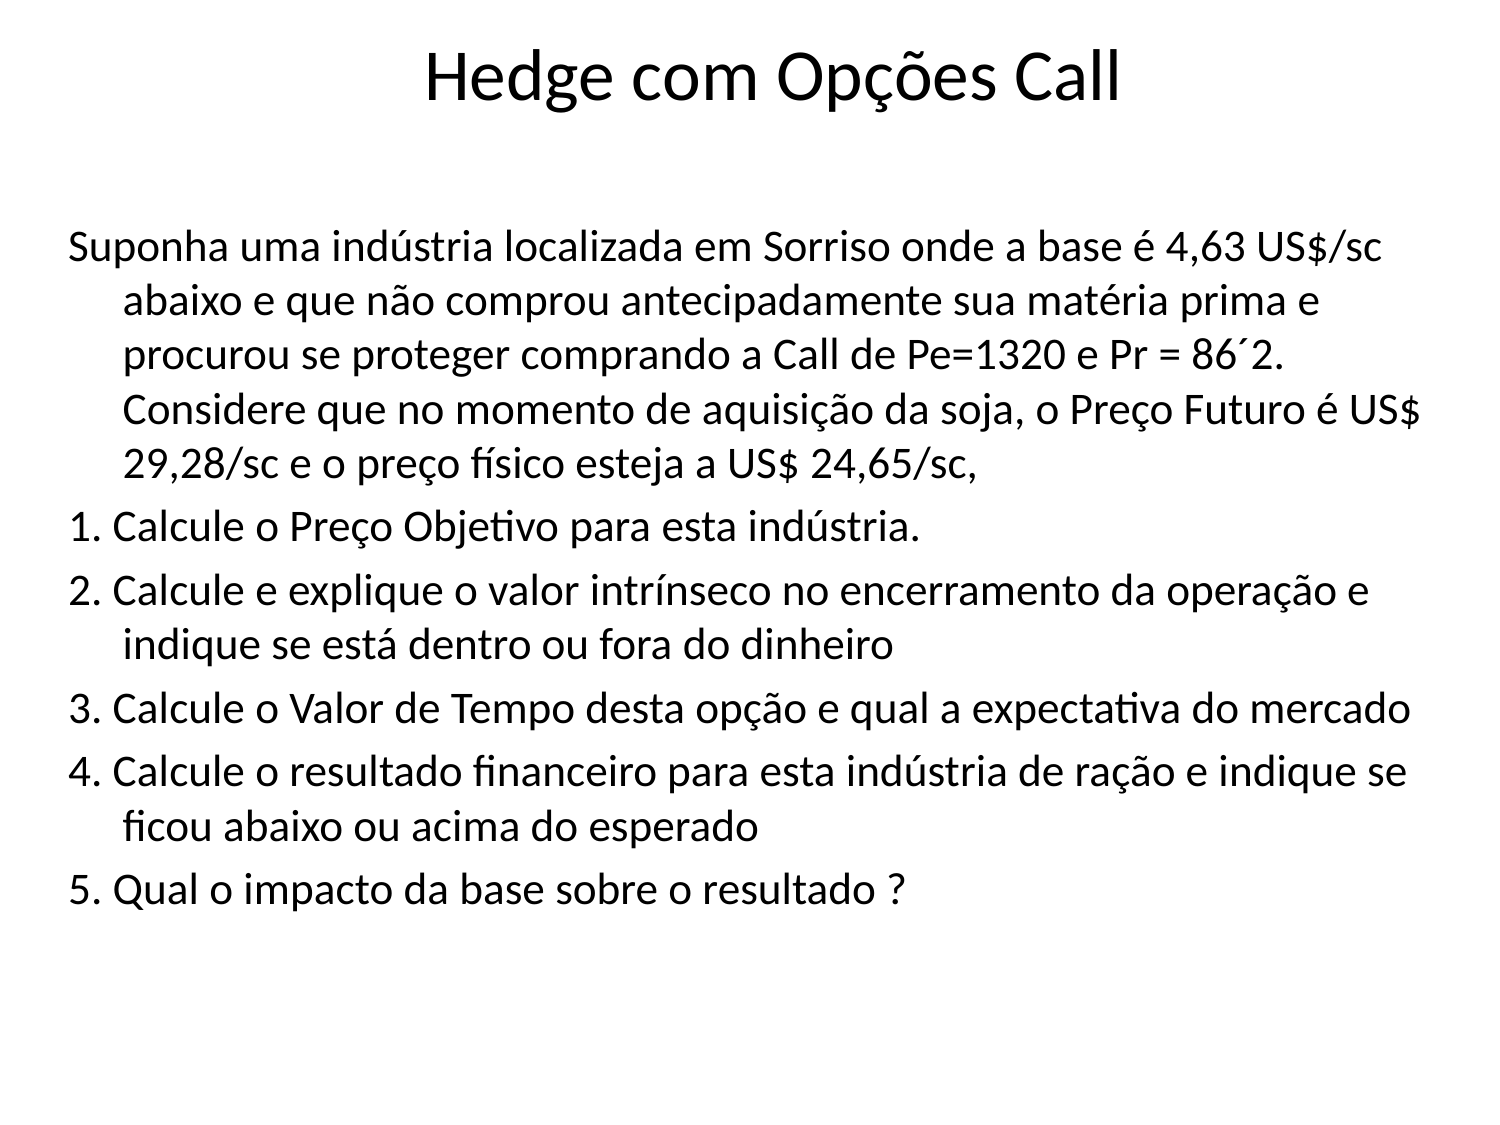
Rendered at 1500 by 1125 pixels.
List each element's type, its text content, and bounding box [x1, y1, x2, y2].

list Suponha uma indústria localizada em Sorriso onde a base é 4,63 US$/sc abaixo e que não comprou antecipadamente sua matéria prima e procurou se proteger comprando a Call de Pe=1320 e Pr = 86´2. Considere que no momento de aquisição da soja, o Preço Futuro é US$ 29,28/sc e o preço físico esteja a US$ 24,65/sc, 1. Calcule o Preço Objetivo para esta indústria. 2. Calcule e explique o valor intrínseco no encerramento da operação e indique se está dentro ou fora do dinheiro 3. Calcule o Valor de Tempo desta opção e qual a expectativa do mercado 4. Calcule o resultado financeiro para esta indústria de ração e indique se ficou abaixo ou acima do esperado 5. Qual o impacto da base sobre o resultado ? [53, 208, 1471, 941]
title Hedge com Opções Call [76, 19, 1471, 124]
